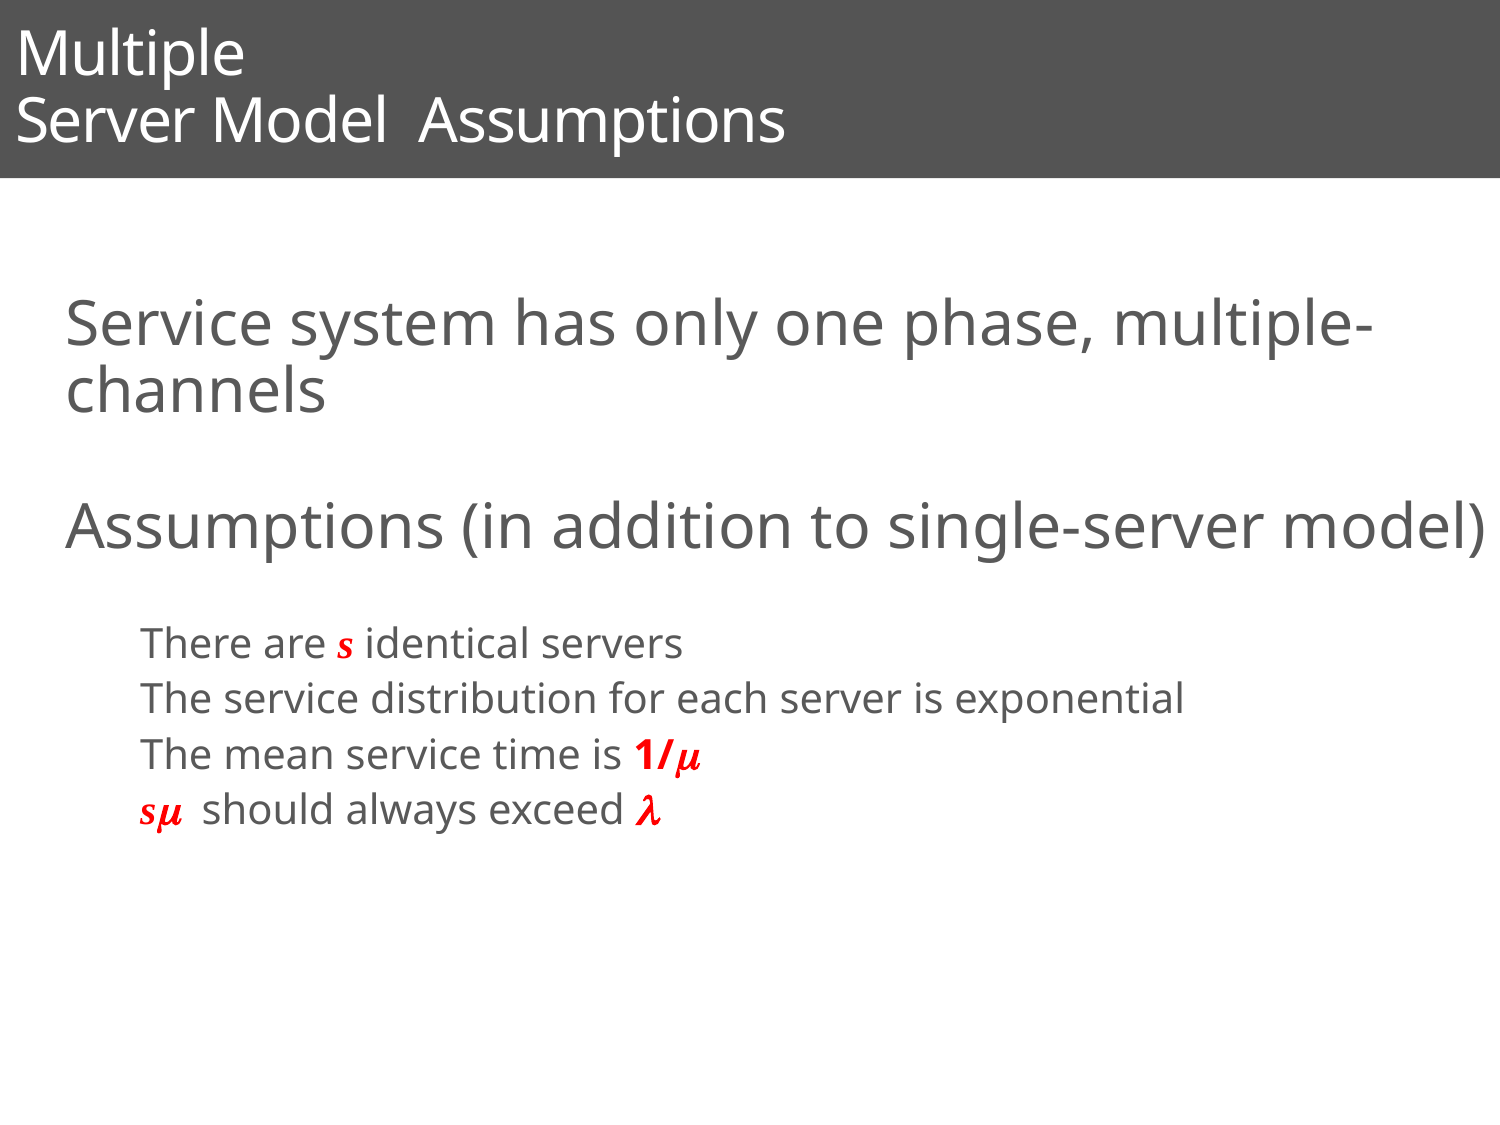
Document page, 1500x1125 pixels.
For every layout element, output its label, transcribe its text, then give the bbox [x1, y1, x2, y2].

list Service system has only one phase, multiple-channels Assumptions (in addition to single-server model) There are s identical servers The service distribution for each server is exponential The mean service time is 1/ s should always exceed  [50, 142, 1500, 983]
title Multiple Server Model Assumptions [0, 0, 1500, 179]
